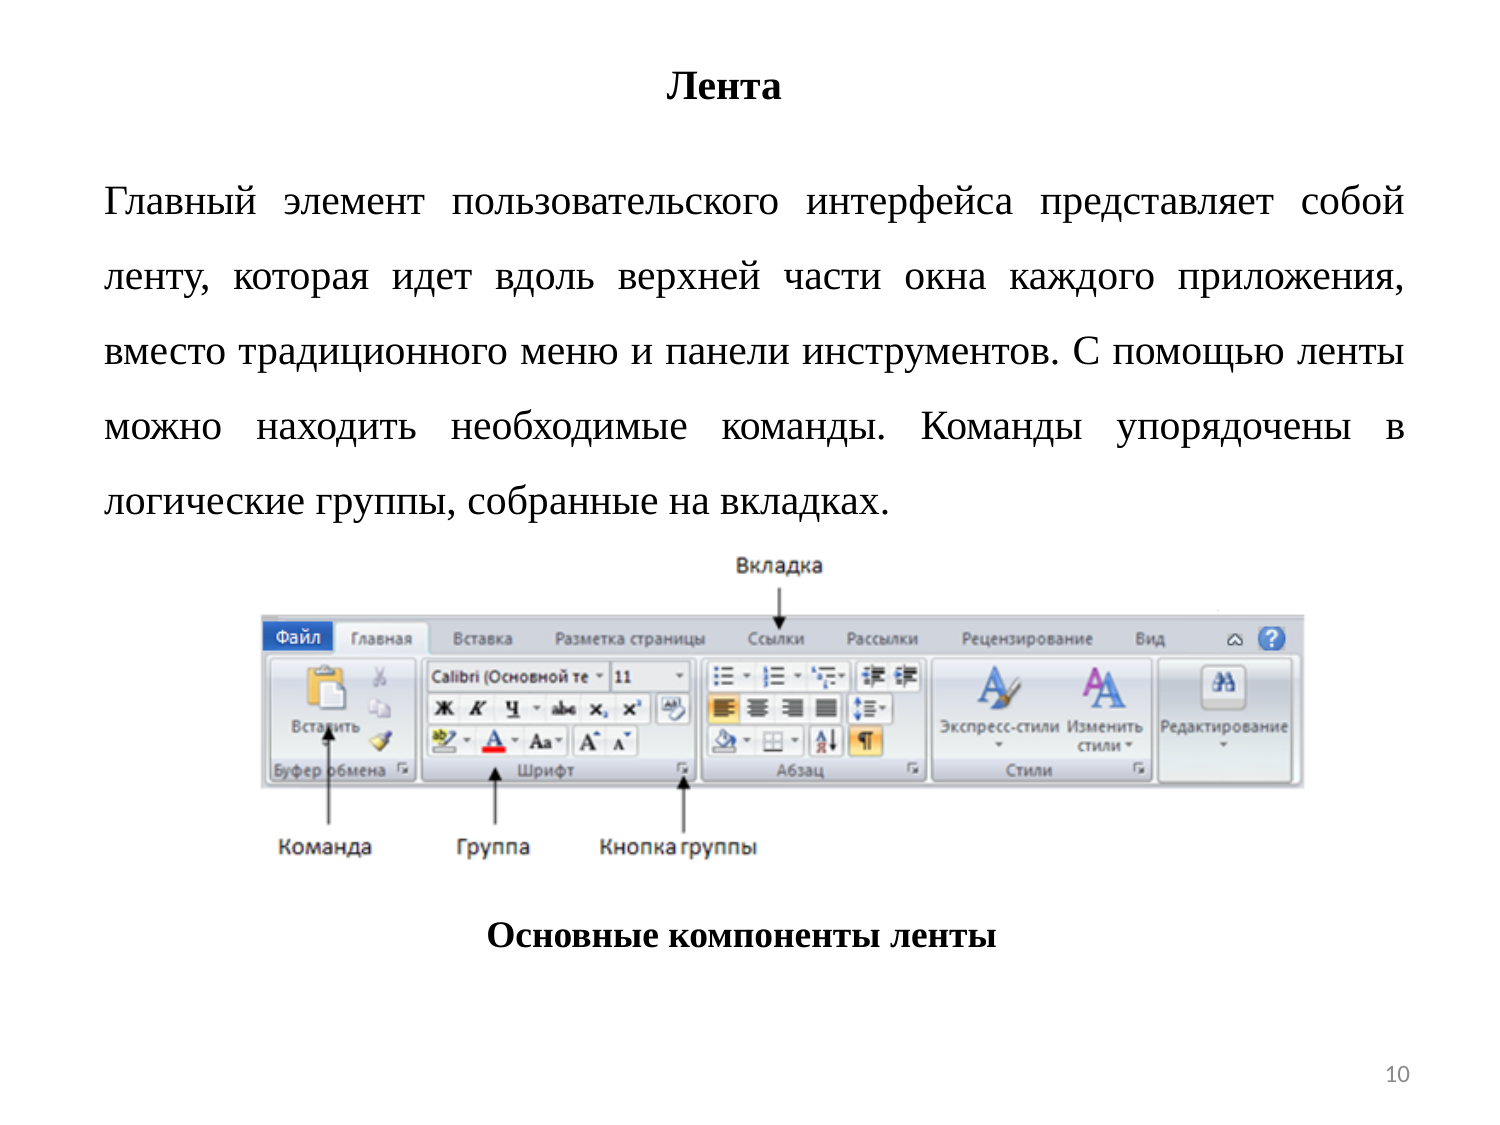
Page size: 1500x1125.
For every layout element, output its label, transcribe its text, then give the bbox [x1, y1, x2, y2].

list Главный элемент пользовательского интерфейса представляет собой ленту, которая идет вдоль верхней части окна каждого приложения, вместо традиционного меню и панели инструментов. С помощью ленты можно находить необходимые команды. Команды упорядочены в логические группы, собранные на вкладках. [70, 140, 1421, 883]
picture [253, 550, 1313, 868]
title Лента [46, 46, 1402, 144]
slide_number 10 [1074, 1042, 1425, 1103]
text_box Основные компоненты ленты [471, 902, 1013, 963]
